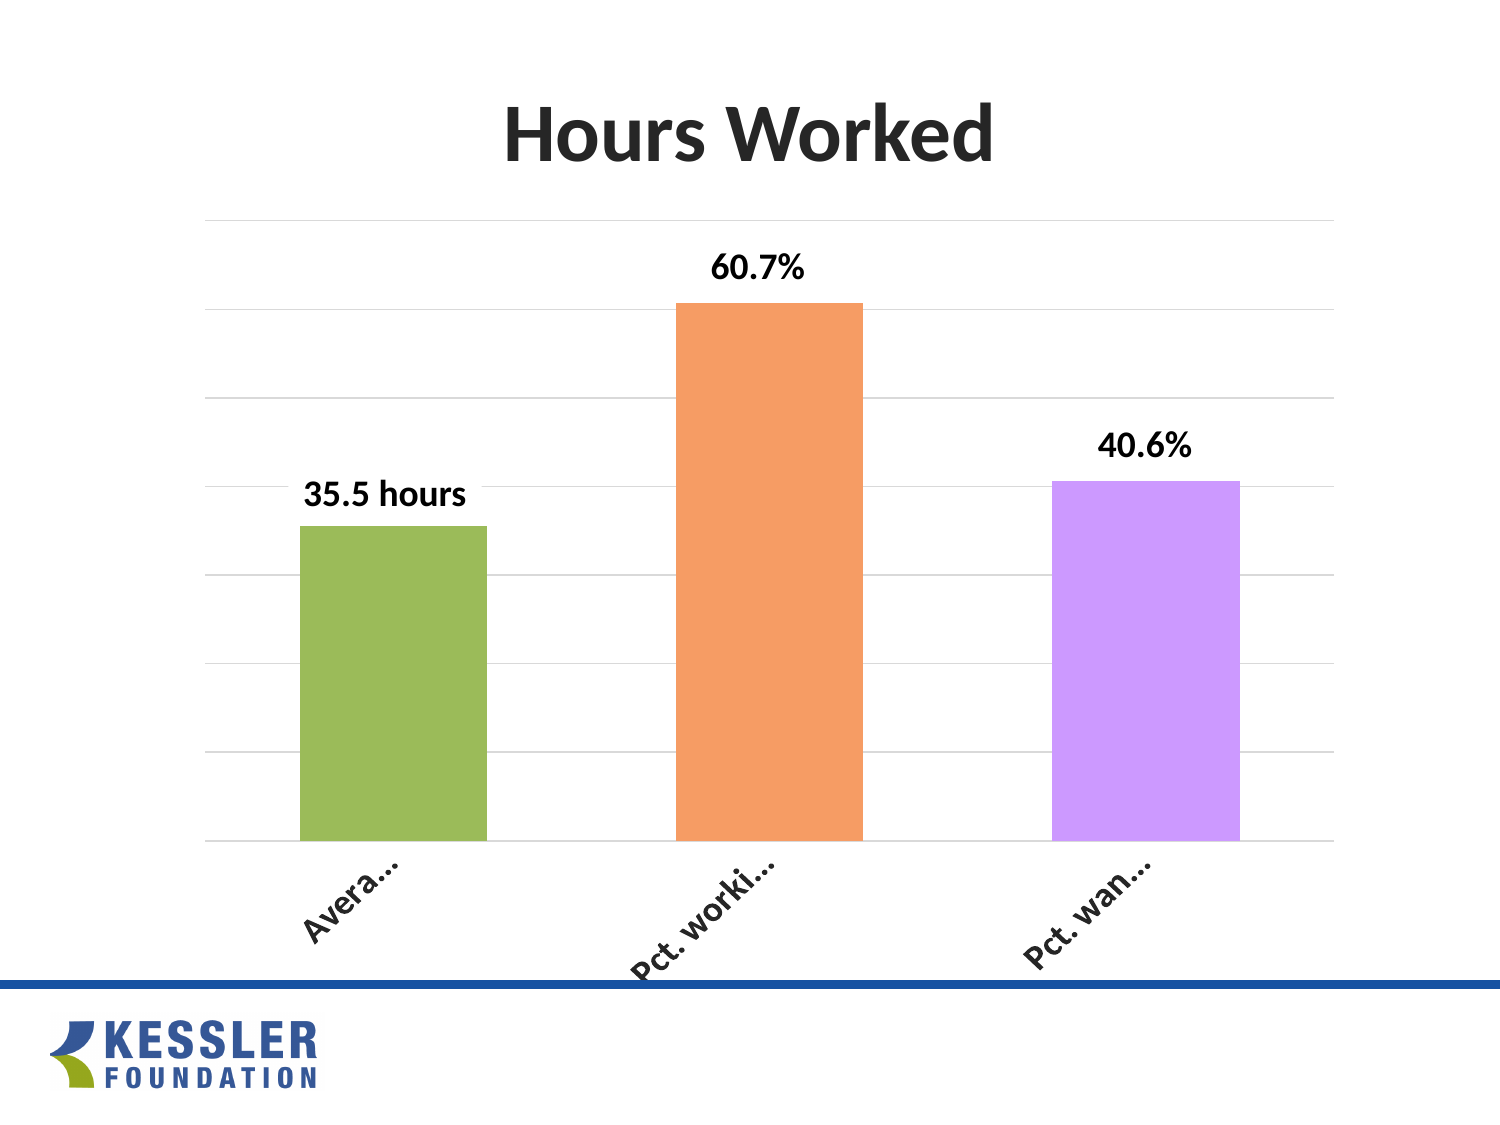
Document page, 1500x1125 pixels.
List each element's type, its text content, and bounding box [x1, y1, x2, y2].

chart [162, 189, 1338, 984]
text_box Hours Worked [0, 48, 1500, 208]
picture [49, 1012, 326, 1091]
chart [162, 985, 1338, 994]
